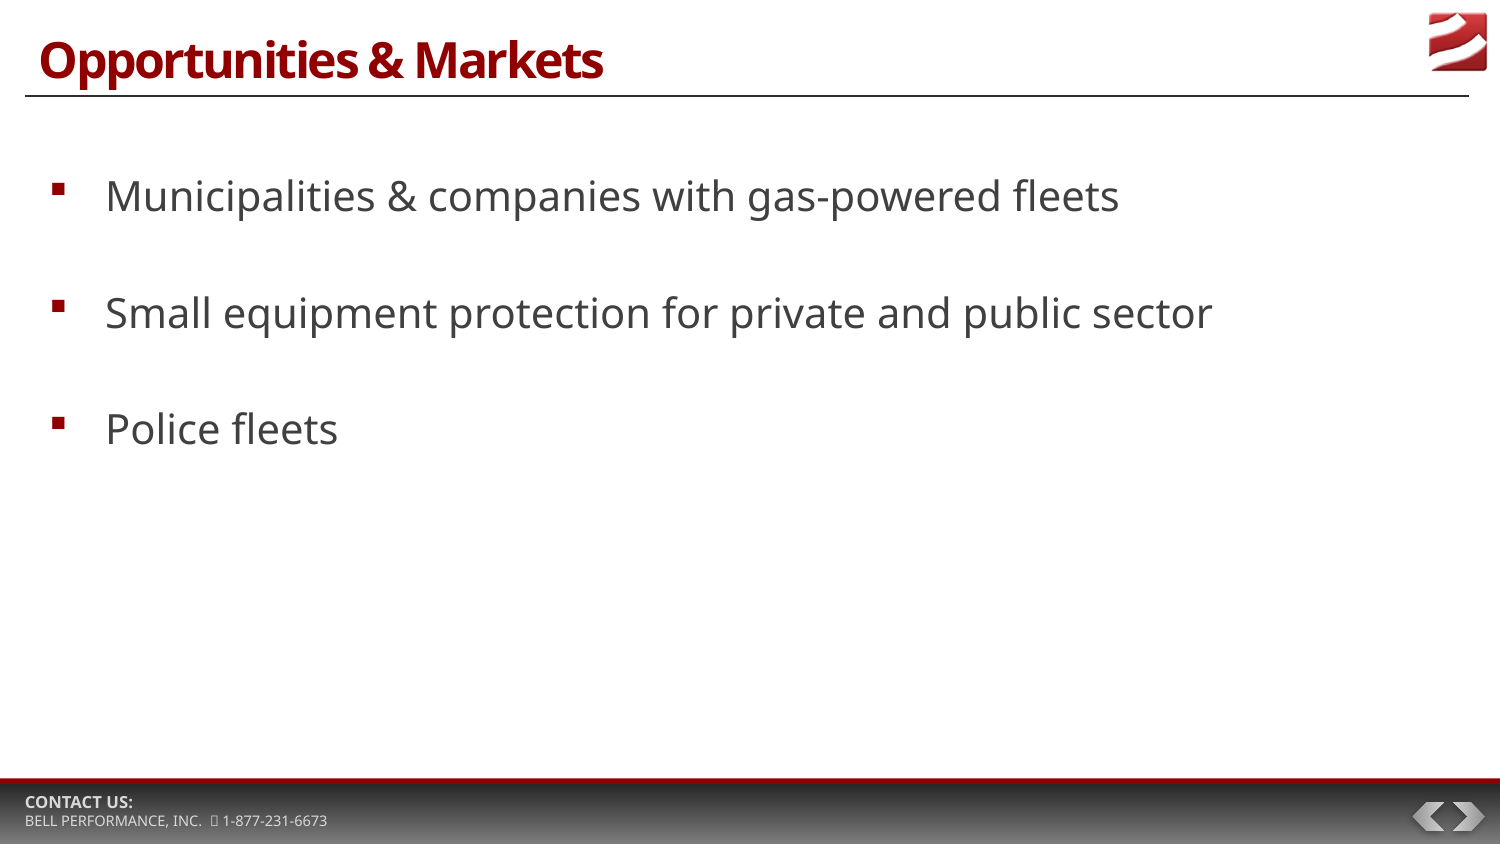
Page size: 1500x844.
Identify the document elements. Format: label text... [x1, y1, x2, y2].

list Municipalities & companies with gas-powered fleets Small equipment protection for private and public sector Police fleets [33, 103, 1469, 752]
picture [1427, 9, 1488, 72]
title Opportunities & Markets [23, 18, 1469, 95]
